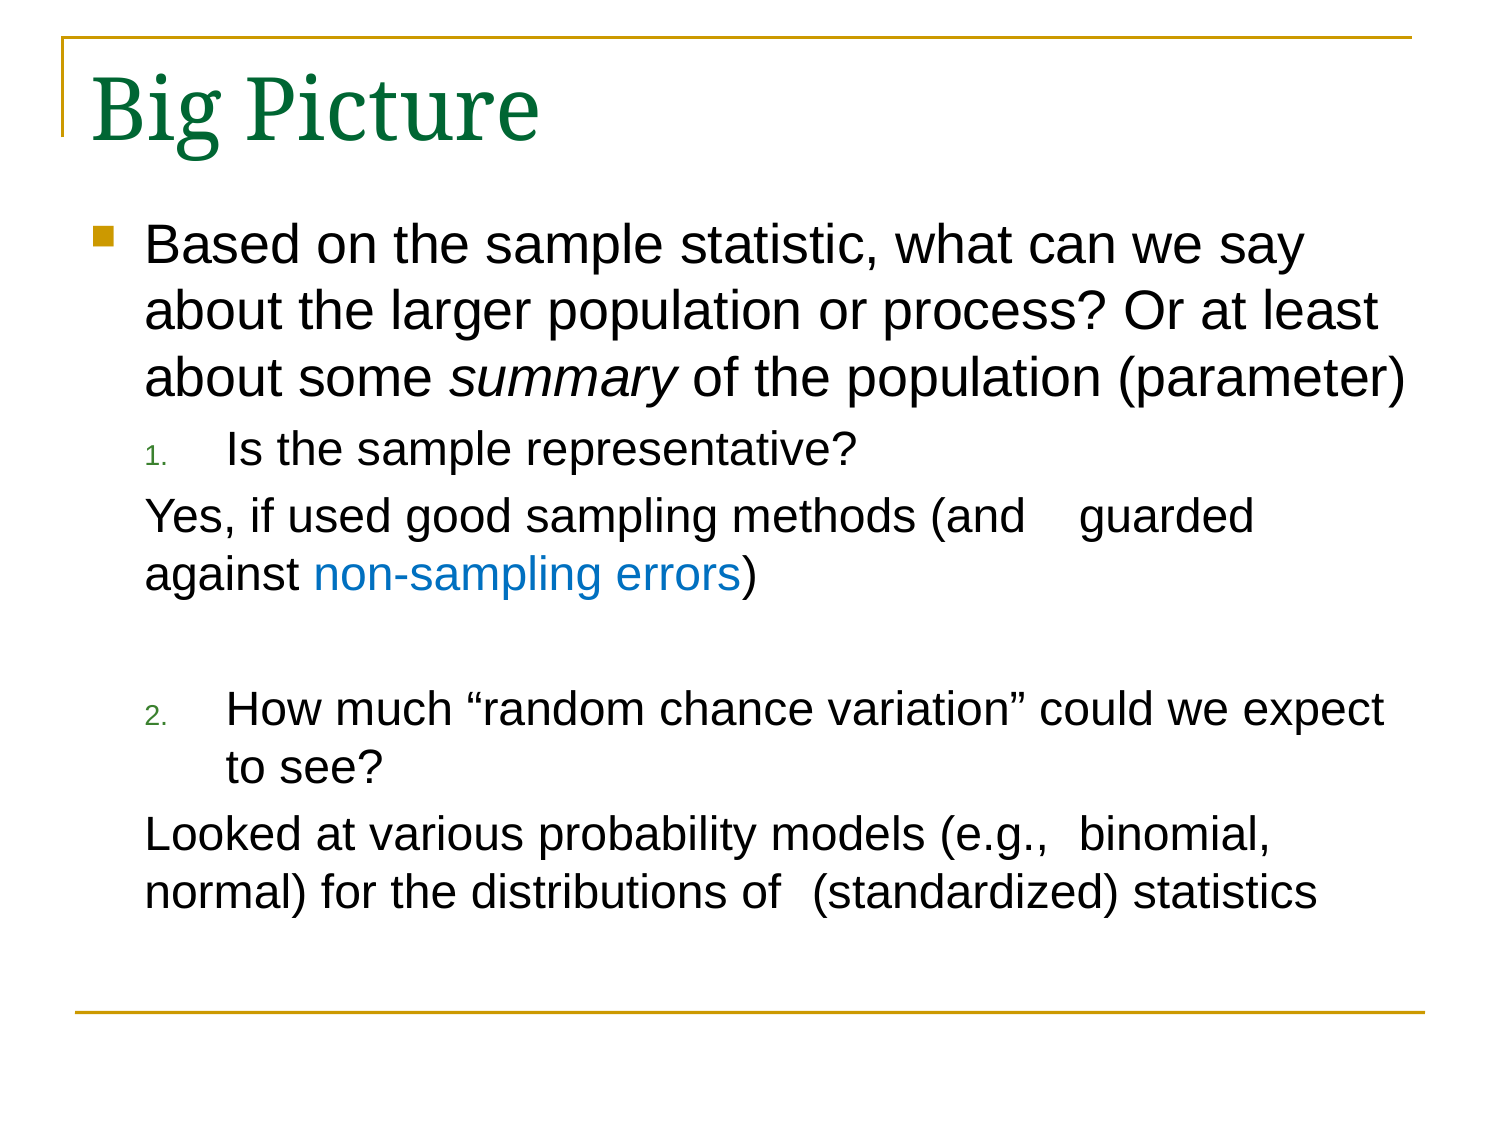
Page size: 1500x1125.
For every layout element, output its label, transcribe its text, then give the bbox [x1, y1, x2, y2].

title Big Picture [75, 45, 1425, 200]
list Based on the sample statistic, what can we say about the larger population or process? Or at least about some summary of the population (parameter) Is the sample representative? Yes, if used good sampling methods (and guarded against non-sampling errors) How much “random chance variation” could we expect to see? Looked at various probability models (e.g., binomial, normal) for the distributions of (standardized) statistics [75, 200, 1438, 1000]
